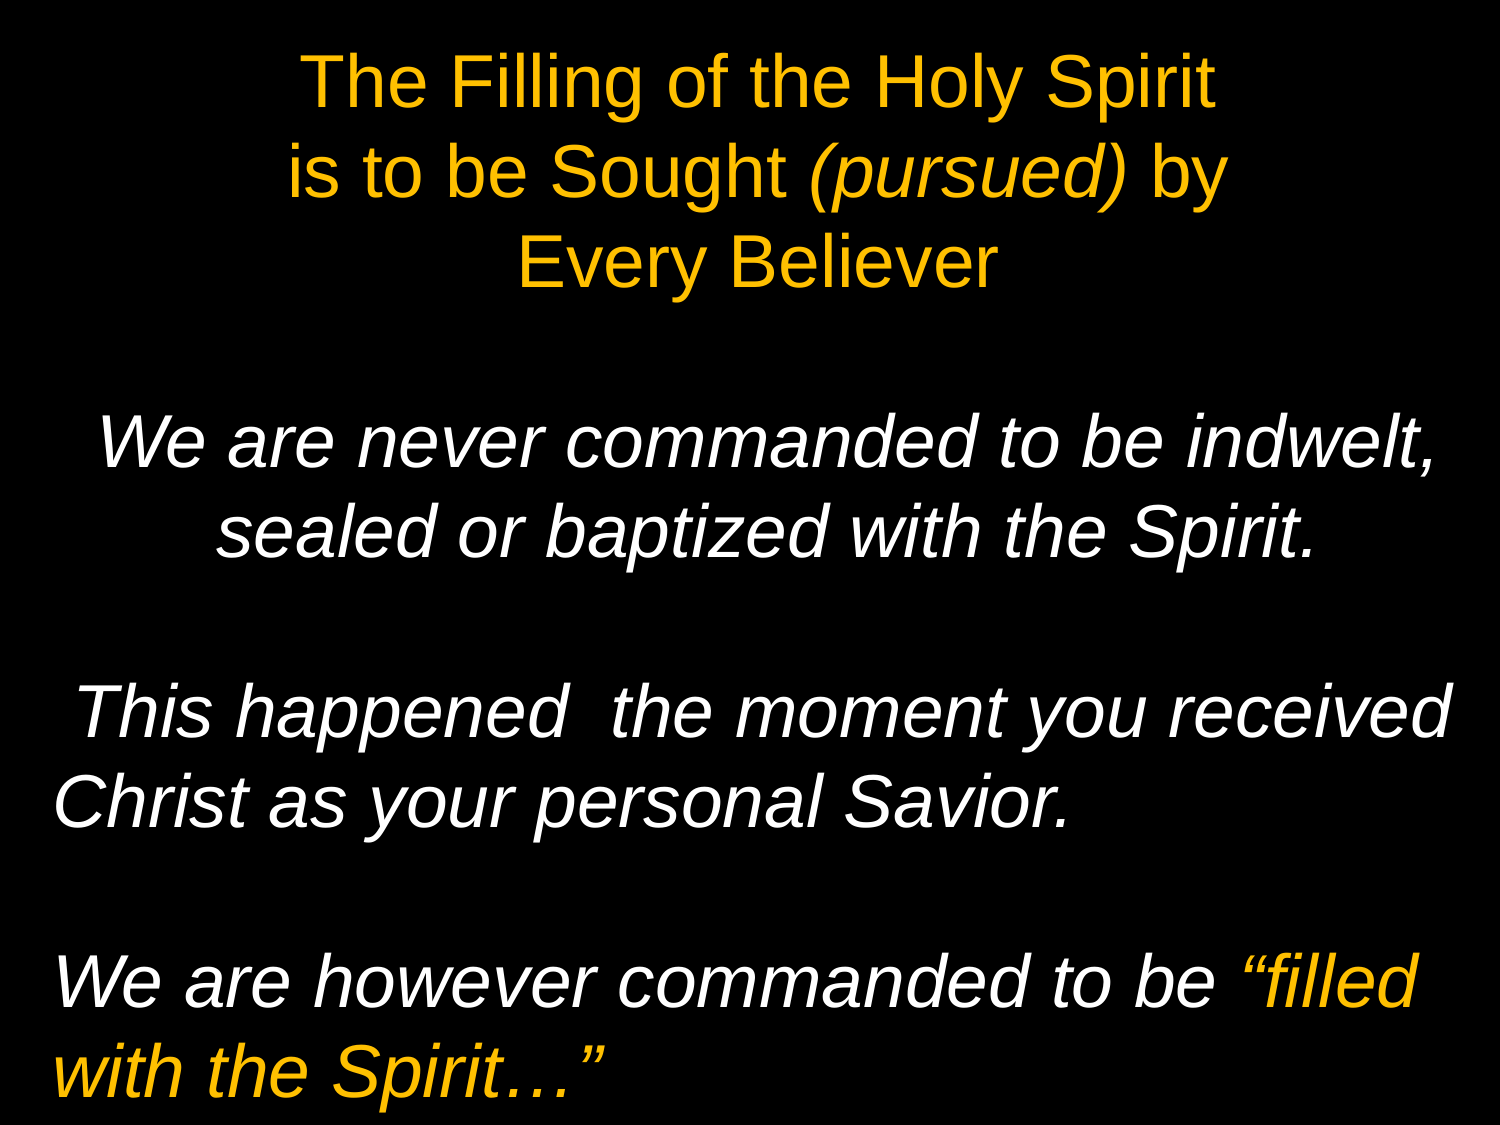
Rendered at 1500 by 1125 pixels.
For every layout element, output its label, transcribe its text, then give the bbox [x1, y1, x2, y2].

text_box The Filling of the Holy Spirit is to be Sought (pursued) by Every Believer We are never commanded to be indwelt, sealed or baptized with the Spirit. This happened the moment you received Christ as your personal Savior. We are however commanded to be “filled with the Spirit…” [37, 24, 1500, 1120]
